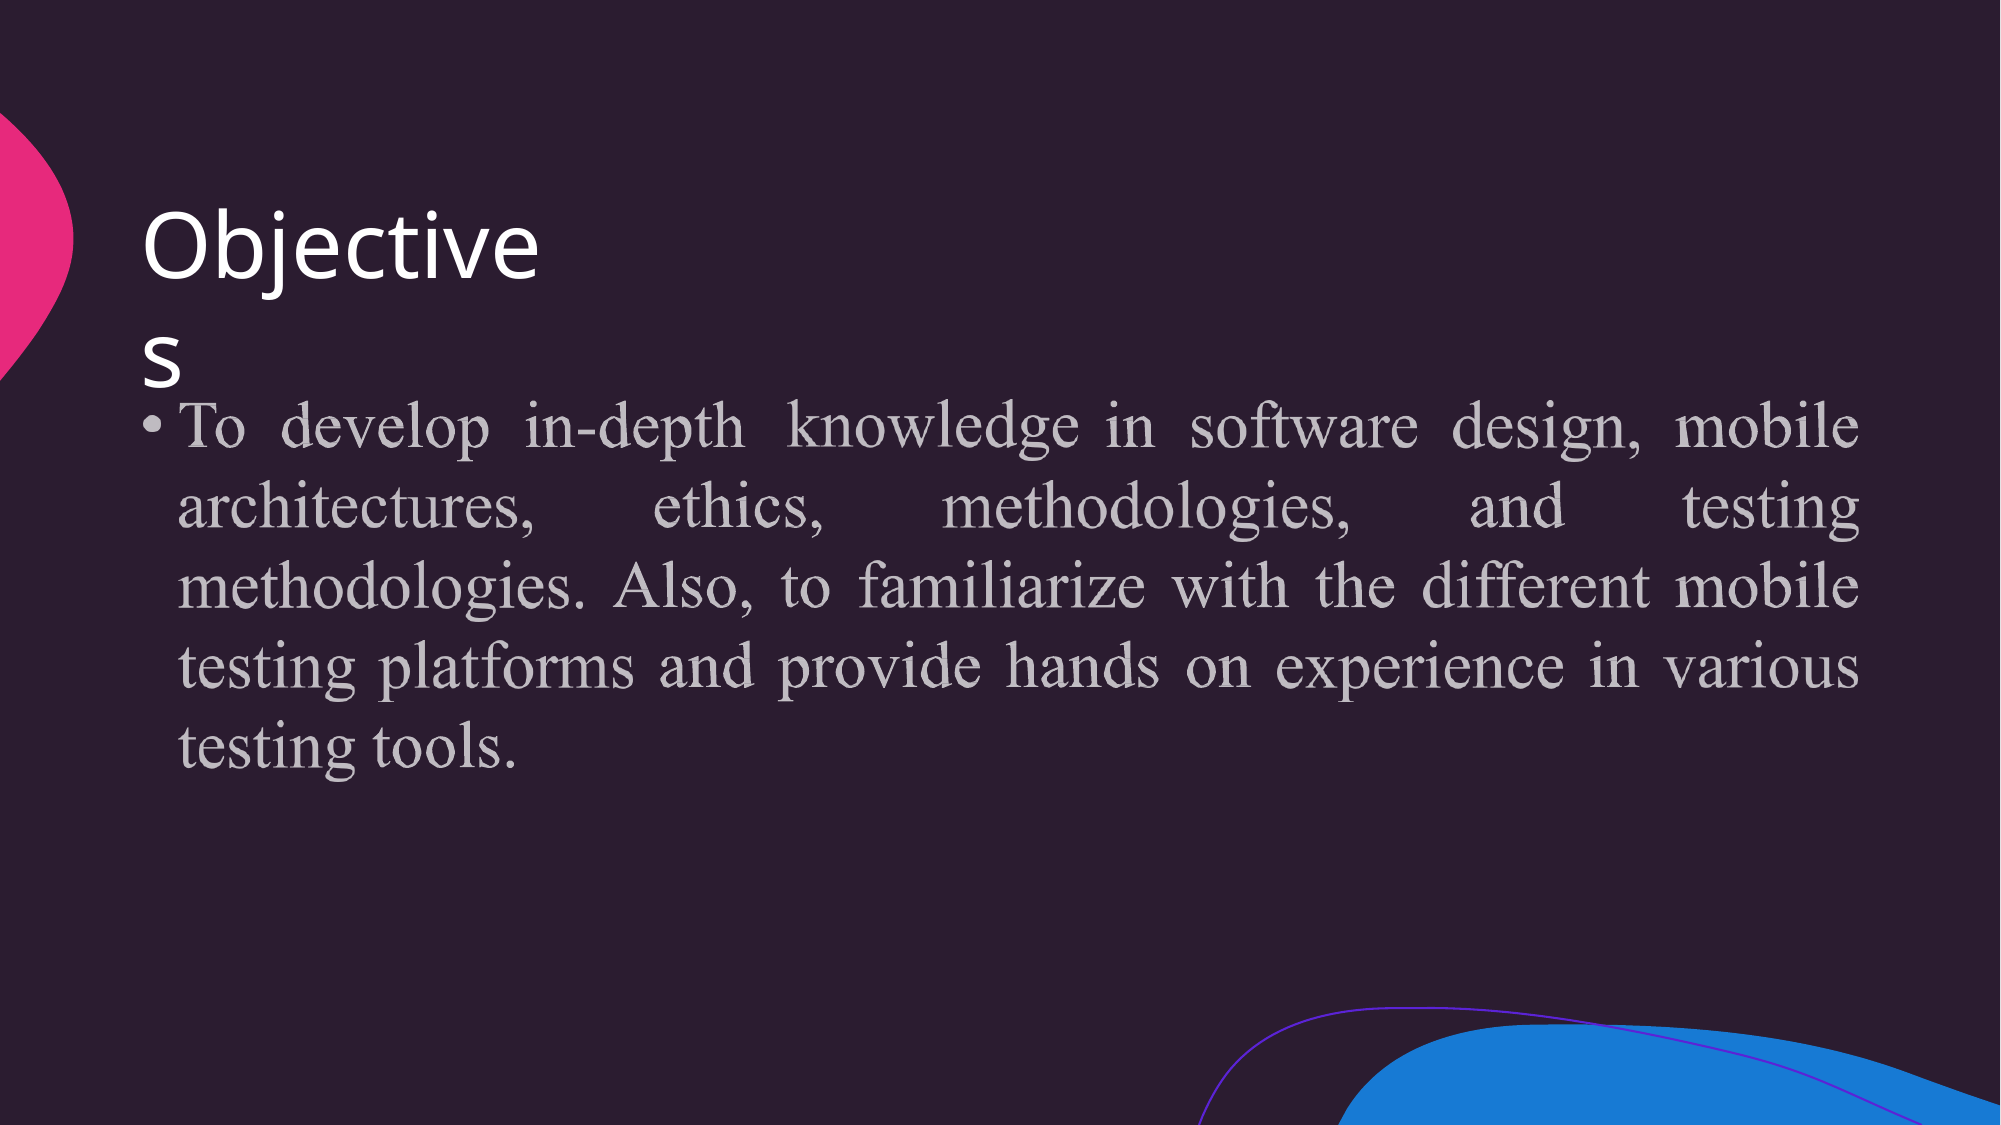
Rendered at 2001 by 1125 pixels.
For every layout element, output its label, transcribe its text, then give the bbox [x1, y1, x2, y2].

text_box [1813, 400, 1830, 447]
text_box [1728, 576, 1758, 608]
text_box [785, 496, 806, 528]
text_box [741, 600, 752, 619]
text_box [1187, 656, 1216, 688]
text_box [426, 416, 455, 448]
text_box [1799, 400, 1807, 408]
title Objectives [137, 184, 556, 407]
text_box [780, 567, 799, 608]
picture [1277, 640, 1563, 702]
text_box [479, 736, 500, 768]
picture [177, 720, 355, 782]
text_box [660, 416, 692, 462]
text_box [920, 640, 953, 688]
text_box [694, 407, 713, 448]
picture [1453, 400, 1639, 462]
text_box [1675, 576, 1727, 608]
picture [1423, 560, 1651, 609]
picture [942, 480, 1348, 542]
text_box [1106, 416, 1122, 447]
text_box [1005, 640, 1039, 687]
text_box [700, 480, 734, 527]
text_box [1813, 560, 1830, 608]
text_box [215, 416, 245, 448]
text_box [712, 400, 746, 447]
text_box [542, 416, 576, 447]
text_box [902, 656, 918, 687]
text_box [1333, 560, 1367, 608]
text_box [578, 429, 595, 435]
text_box [392, 736, 422, 768]
text_box [599, 400, 631, 448]
text_box [1589, 656, 1605, 687]
text_box [1759, 560, 1792, 608]
text_box [1218, 656, 1252, 687]
text_box [530, 400, 537, 408]
text_box [1041, 656, 1069, 688]
picture [177, 640, 355, 702]
text_box [1122, 416, 1156, 447]
text_box [835, 656, 865, 688]
text_box [681, 576, 703, 608]
text_box [179, 402, 217, 447]
text_box [1103, 640, 1136, 688]
text_box [800, 576, 830, 608]
picture [1191, 400, 1417, 449]
text_box [281, 400, 314, 448]
picture [859, 560, 1145, 609]
picture [787, 399, 1079, 461]
text_box [1606, 656, 1640, 687]
text_box [457, 416, 489, 462]
picture [1663, 640, 1858, 689]
text_box [1759, 400, 1792, 448]
text_box [1171, 577, 1219, 608]
text_box [1225, 560, 1233, 568]
text_box [372, 727, 391, 768]
text_box [1110, 400, 1118, 408]
text_box [777, 656, 810, 702]
text_box [660, 656, 688, 688]
text_box [1315, 567, 1334, 608]
picture [177, 560, 583, 622]
text_box [906, 640, 914, 648]
text_box [654, 496, 680, 528]
text_box [740, 480, 747, 488]
text_box [1221, 576, 1237, 608]
text_box [1728, 416, 1758, 448]
text_box [954, 656, 980, 688]
text_box [1138, 656, 1159, 688]
text_box [811, 520, 822, 539]
text_box [1470, 496, 1498, 528]
text_box [723, 640, 755, 688]
picture [143, 415, 161, 433]
text_box [706, 576, 736, 608]
text_box [1832, 416, 1858, 448]
text_box [1799, 560, 1807, 568]
text_box [735, 496, 751, 527]
text_box [525, 416, 541, 447]
text_box [1594, 640, 1601, 648]
text_box [633, 416, 659, 448]
text_box [378, 416, 404, 448]
text_box [1238, 567, 1257, 608]
text_box [459, 720, 475, 768]
text_box [1795, 576, 1811, 608]
text_box [1795, 416, 1811, 447]
text_box [811, 656, 835, 687]
text_box [754, 496, 780, 528]
text_box [612, 561, 660, 607]
text_box [867, 657, 900, 688]
picture [378, 640, 633, 702]
text_box [407, 400, 423, 447]
text_box [682, 487, 701, 528]
text_box [688, 656, 721, 687]
picture [179, 480, 532, 539]
text_box [1498, 496, 1532, 528]
text_box [662, 560, 678, 607]
text_box [343, 417, 376, 448]
text_box [1533, 480, 1566, 528]
text_box [506, 760, 514, 768]
picture [1682, 480, 1859, 542]
text_box [1832, 576, 1858, 608]
text_box [1675, 416, 1727, 447]
text_box [1256, 560, 1290, 608]
text_box [315, 416, 341, 448]
text_box [426, 736, 455, 768]
text_box [1068, 656, 1102, 687]
text_box [1368, 576, 1395, 608]
